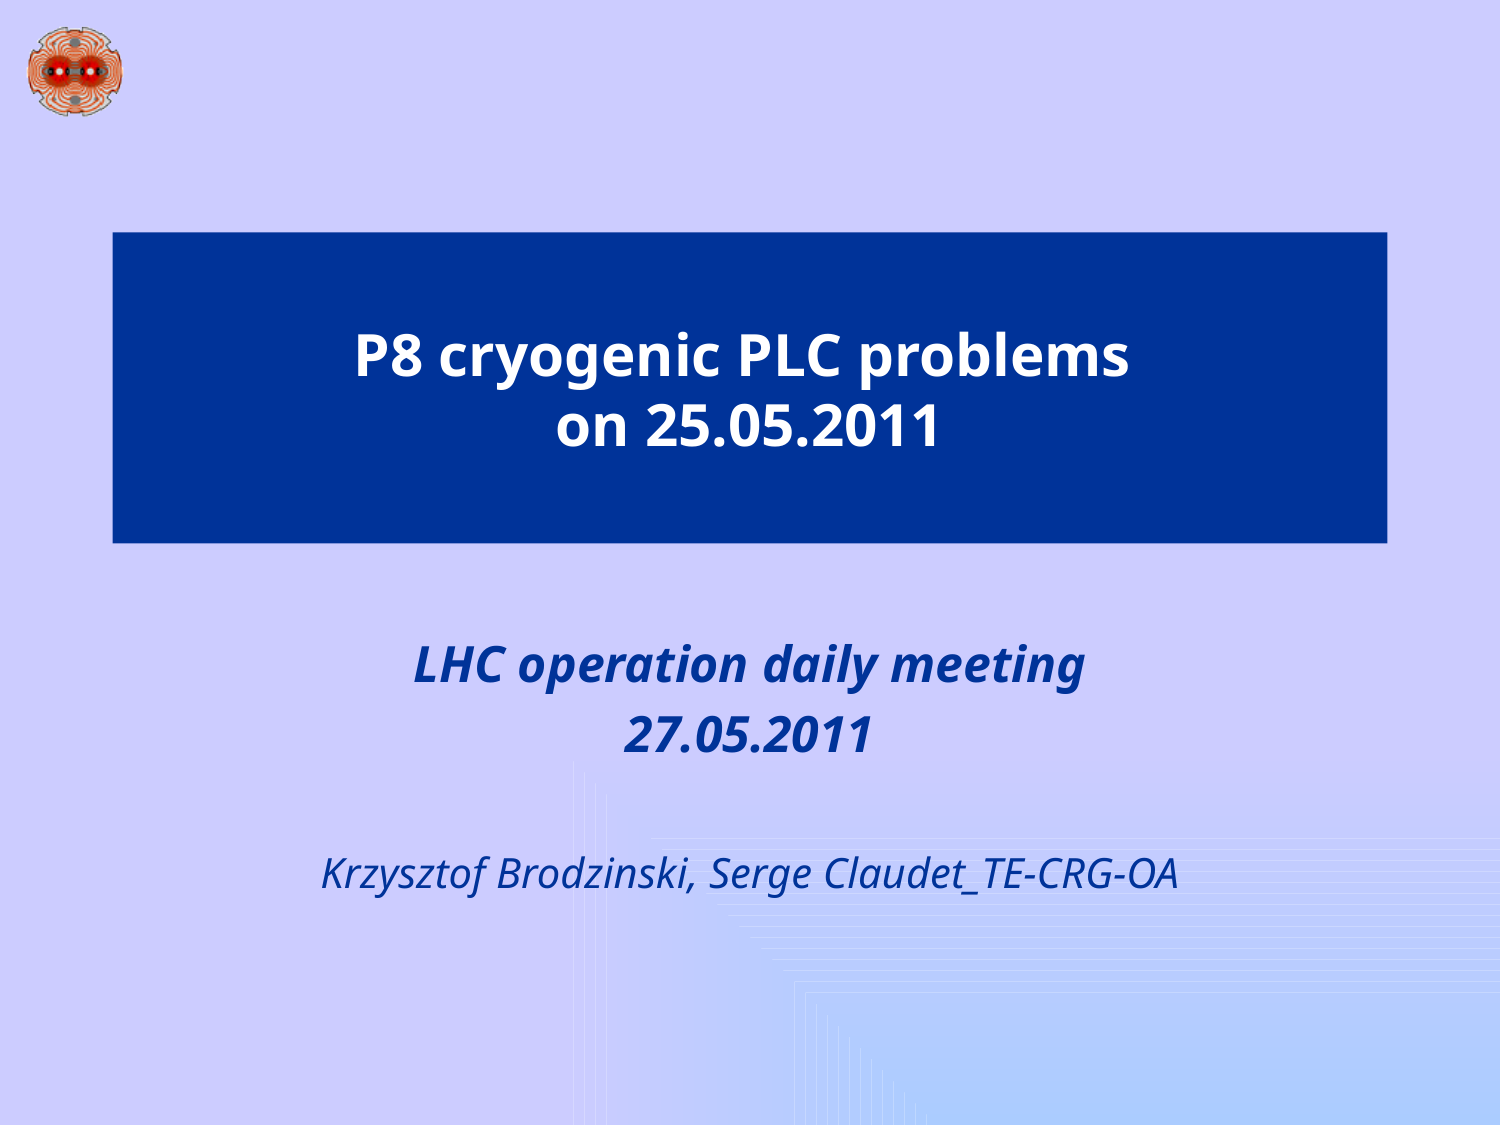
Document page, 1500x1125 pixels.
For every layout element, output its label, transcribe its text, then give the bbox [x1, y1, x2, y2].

subtitle LHC operation daily meeting 27.05.2011 Krzysztof Brodzinski, Serge Claudet_TE-CRG-OA [224, 624, 1276, 913]
title P8 cryogenic PLC problems on 25.05.2011 [112, 232, 1388, 544]
picture [24, 24, 125, 120]
